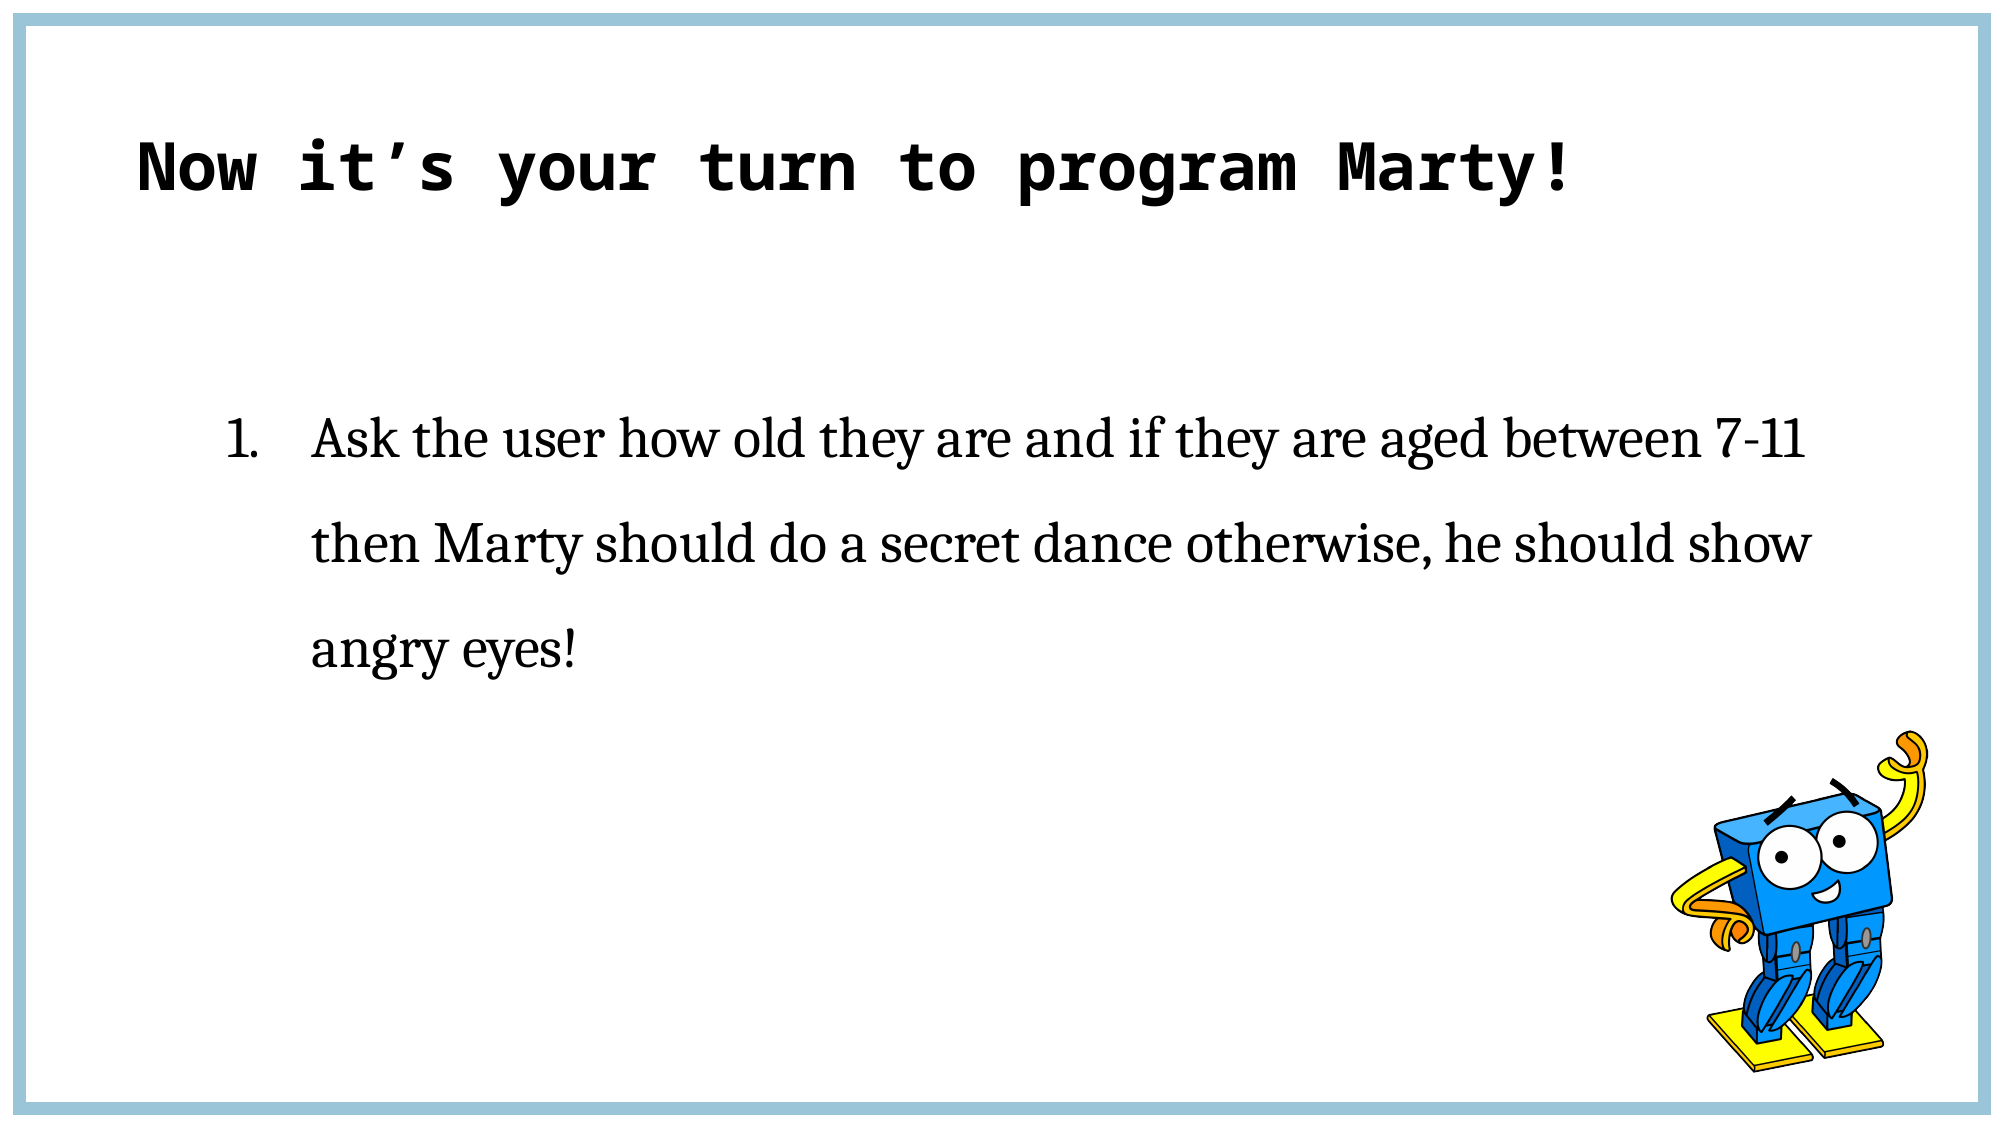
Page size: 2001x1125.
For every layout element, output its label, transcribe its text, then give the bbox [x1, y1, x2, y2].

text_box [18, 19, 1986, 1110]
picture [1670, 730, 1932, 1073]
list Ask the user how old they are and if they are aged between 7-11 then Marty should do a secret dance otherwise, he should show angry eyes! [137, 276, 1863, 991]
